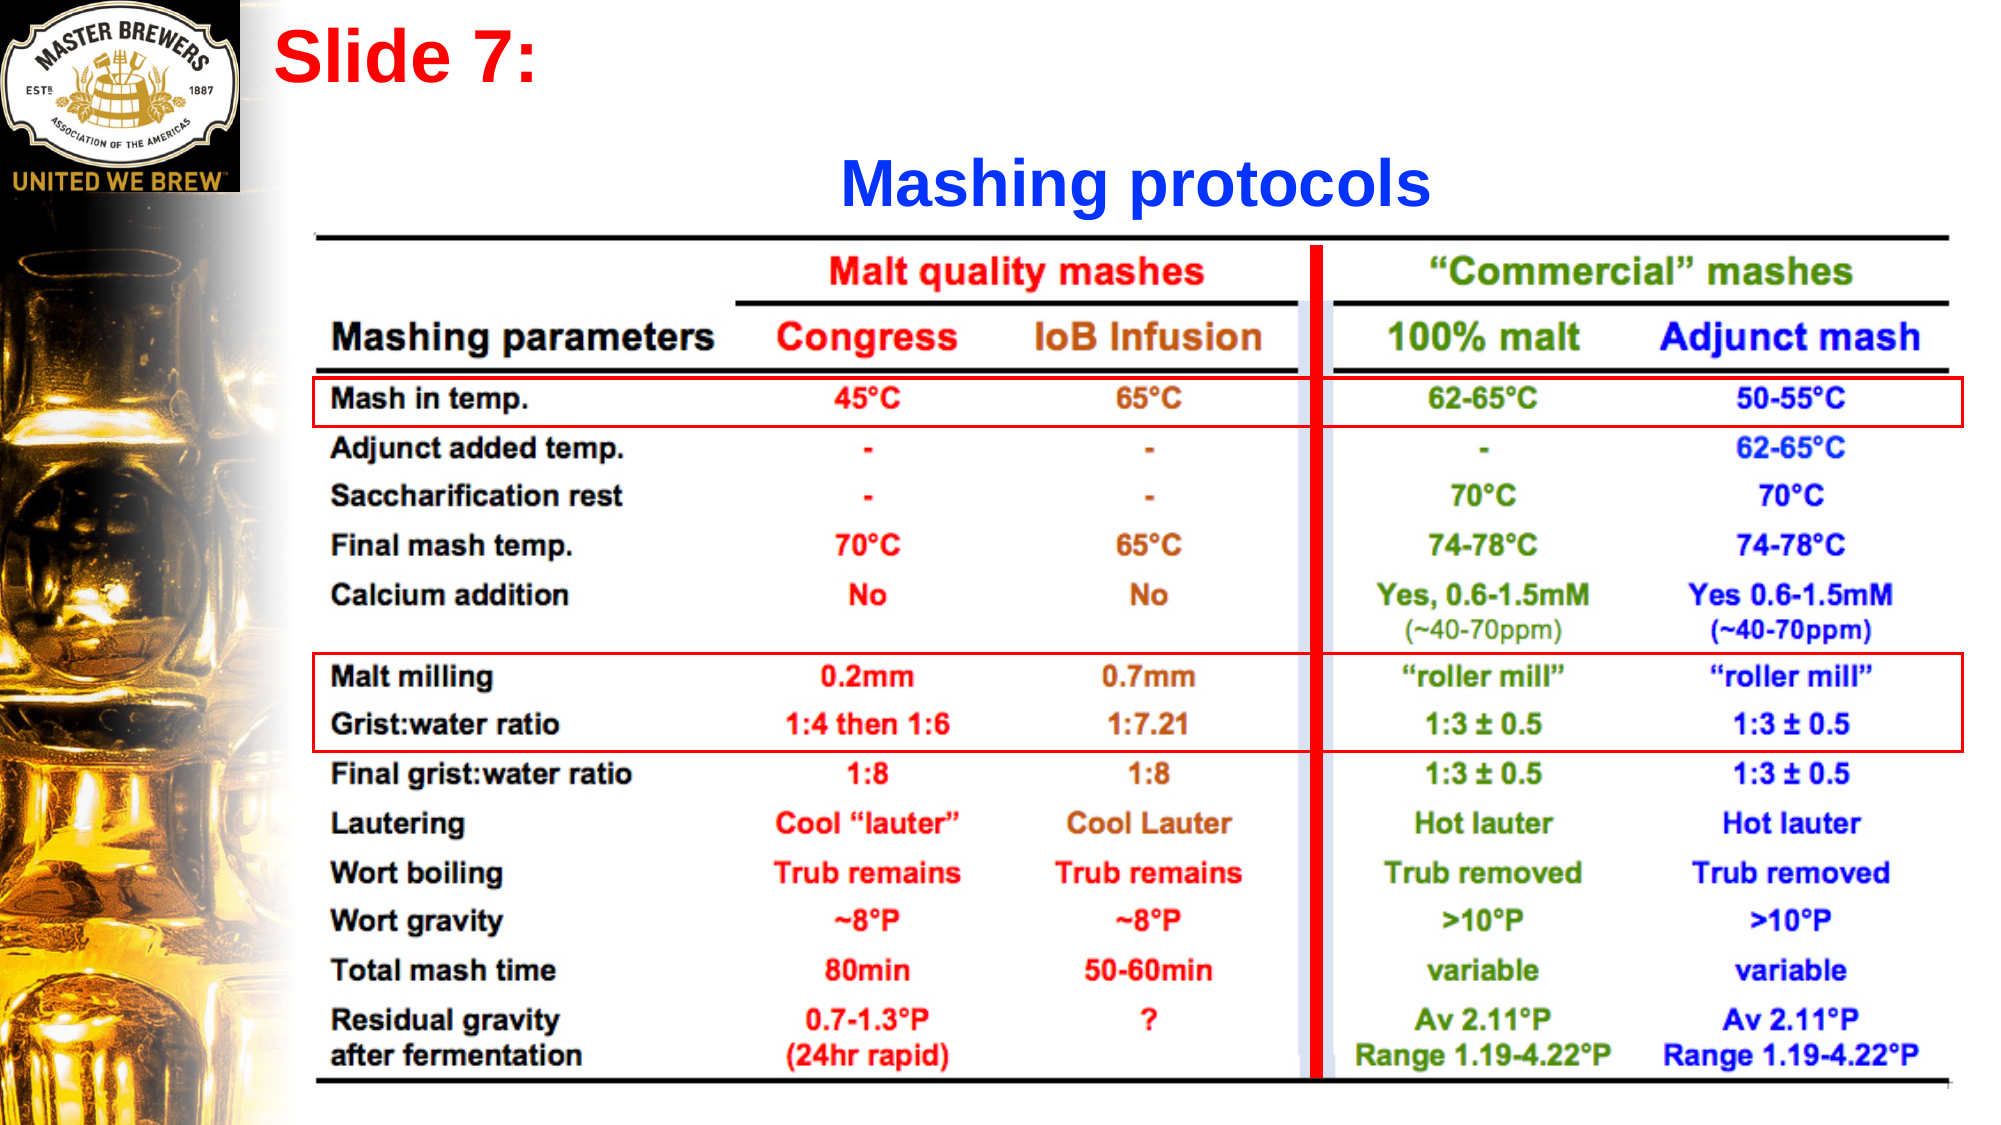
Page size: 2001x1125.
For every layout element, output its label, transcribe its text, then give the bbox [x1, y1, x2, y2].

picture [0, 0, 2000, 1125]
text_box [1953, 377, 1964, 427]
text_box Mashing protocols [825, 144, 1448, 228]
text_box Slide 7: [258, 0, 555, 105]
text_box [1953, 653, 1964, 753]
